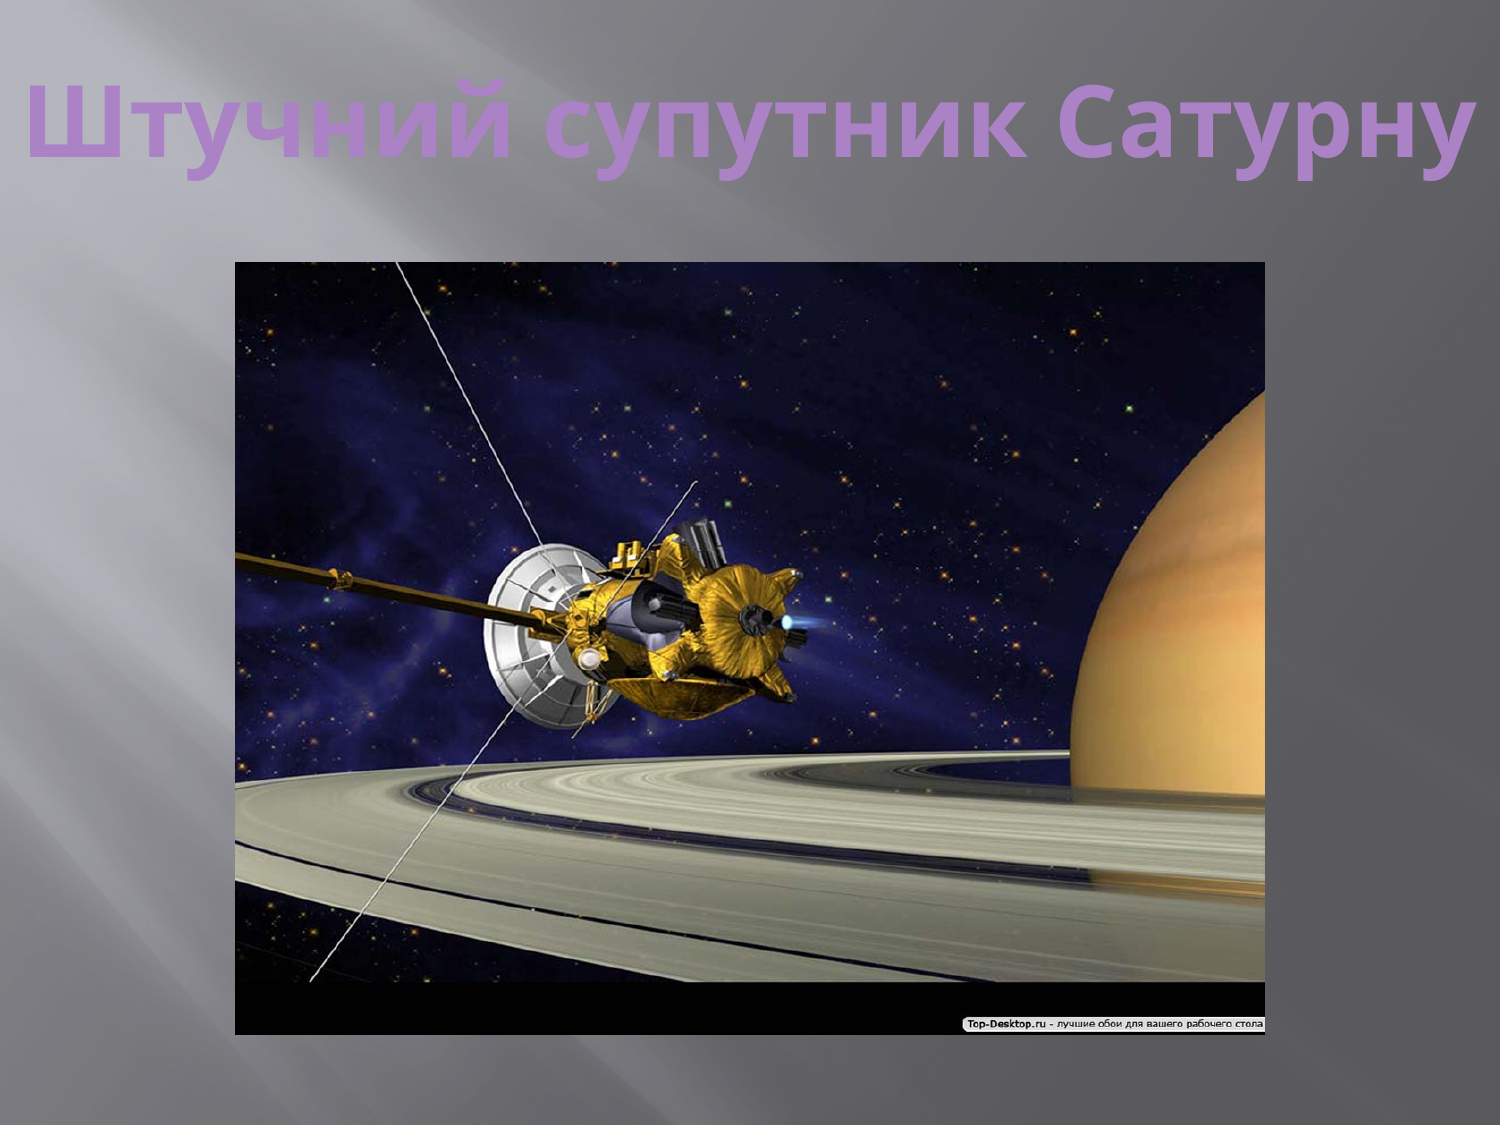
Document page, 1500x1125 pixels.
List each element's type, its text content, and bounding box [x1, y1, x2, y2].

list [234, 262, 1266, 1036]
title Штучний супутник Сатурну [0, 0, 1500, 235]
